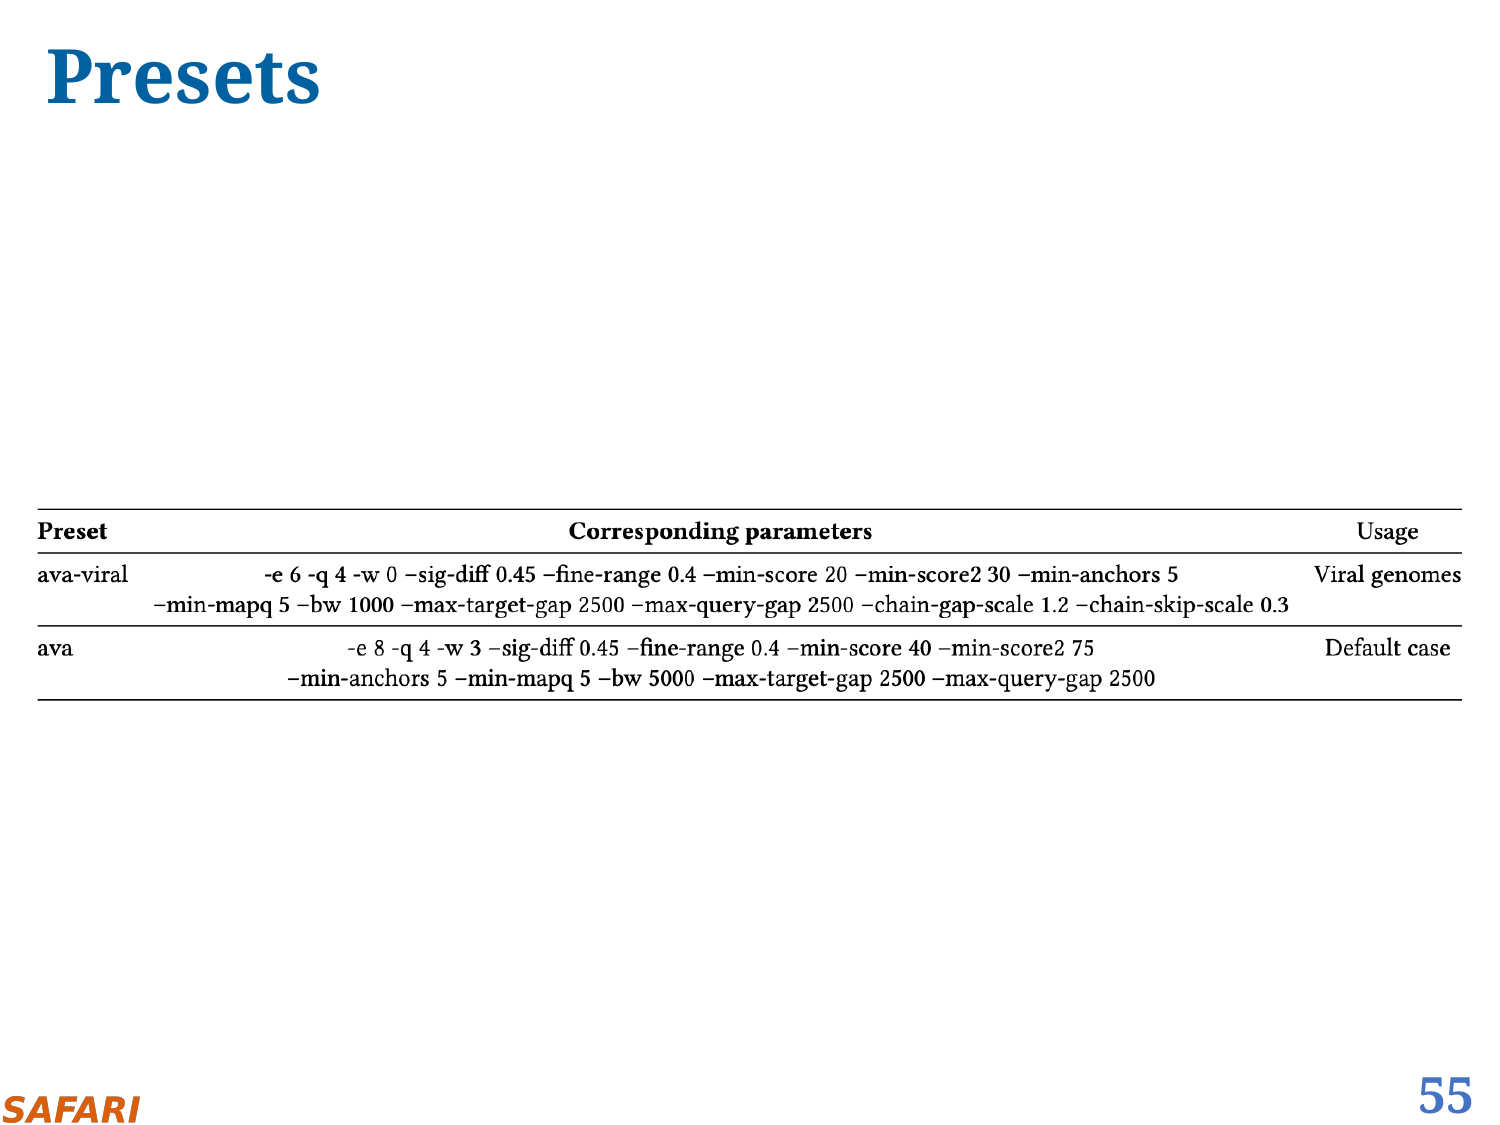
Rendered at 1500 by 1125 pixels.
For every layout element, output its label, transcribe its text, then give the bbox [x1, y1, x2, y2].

title Presets [31, 15, 1475, 143]
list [30, 497, 1475, 714]
slide_number 55 [1370, 1068, 1475, 1125]
picture [2, 1096, 140, 1123]
